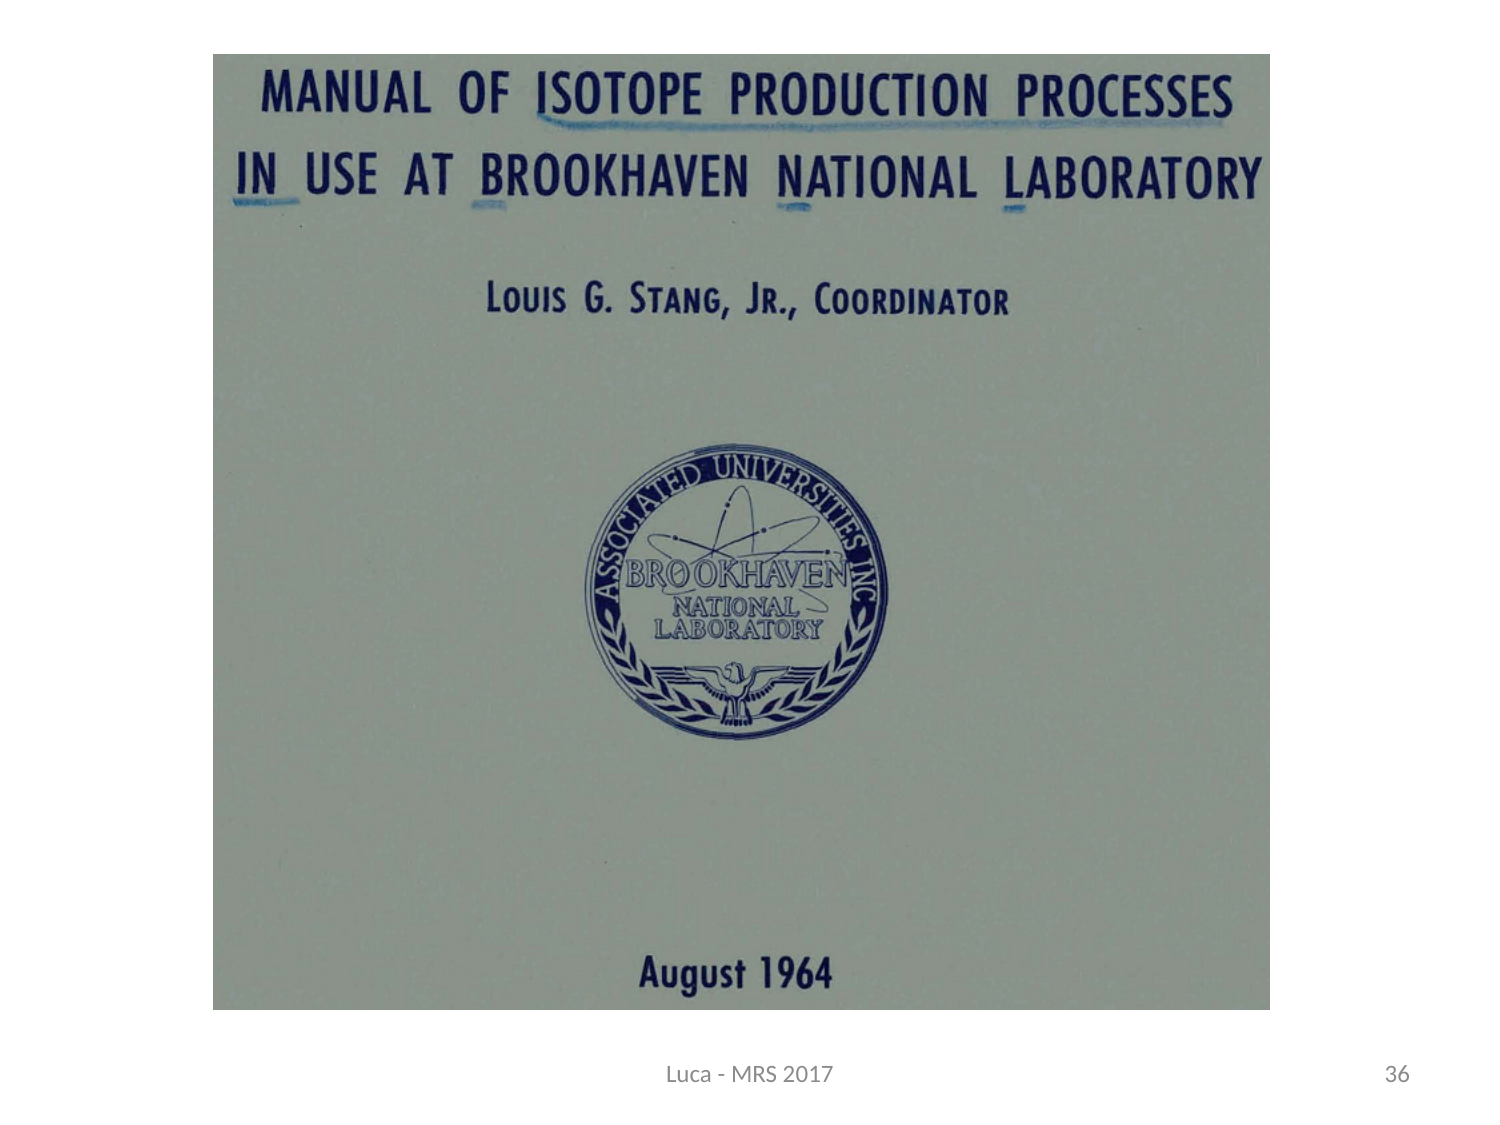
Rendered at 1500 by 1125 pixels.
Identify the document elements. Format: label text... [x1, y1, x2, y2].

footer Luca - MRS 2017 [512, 1042, 988, 1103]
slide_number 36 [1074, 1042, 1425, 1103]
picture [212, 54, 1270, 1011]
